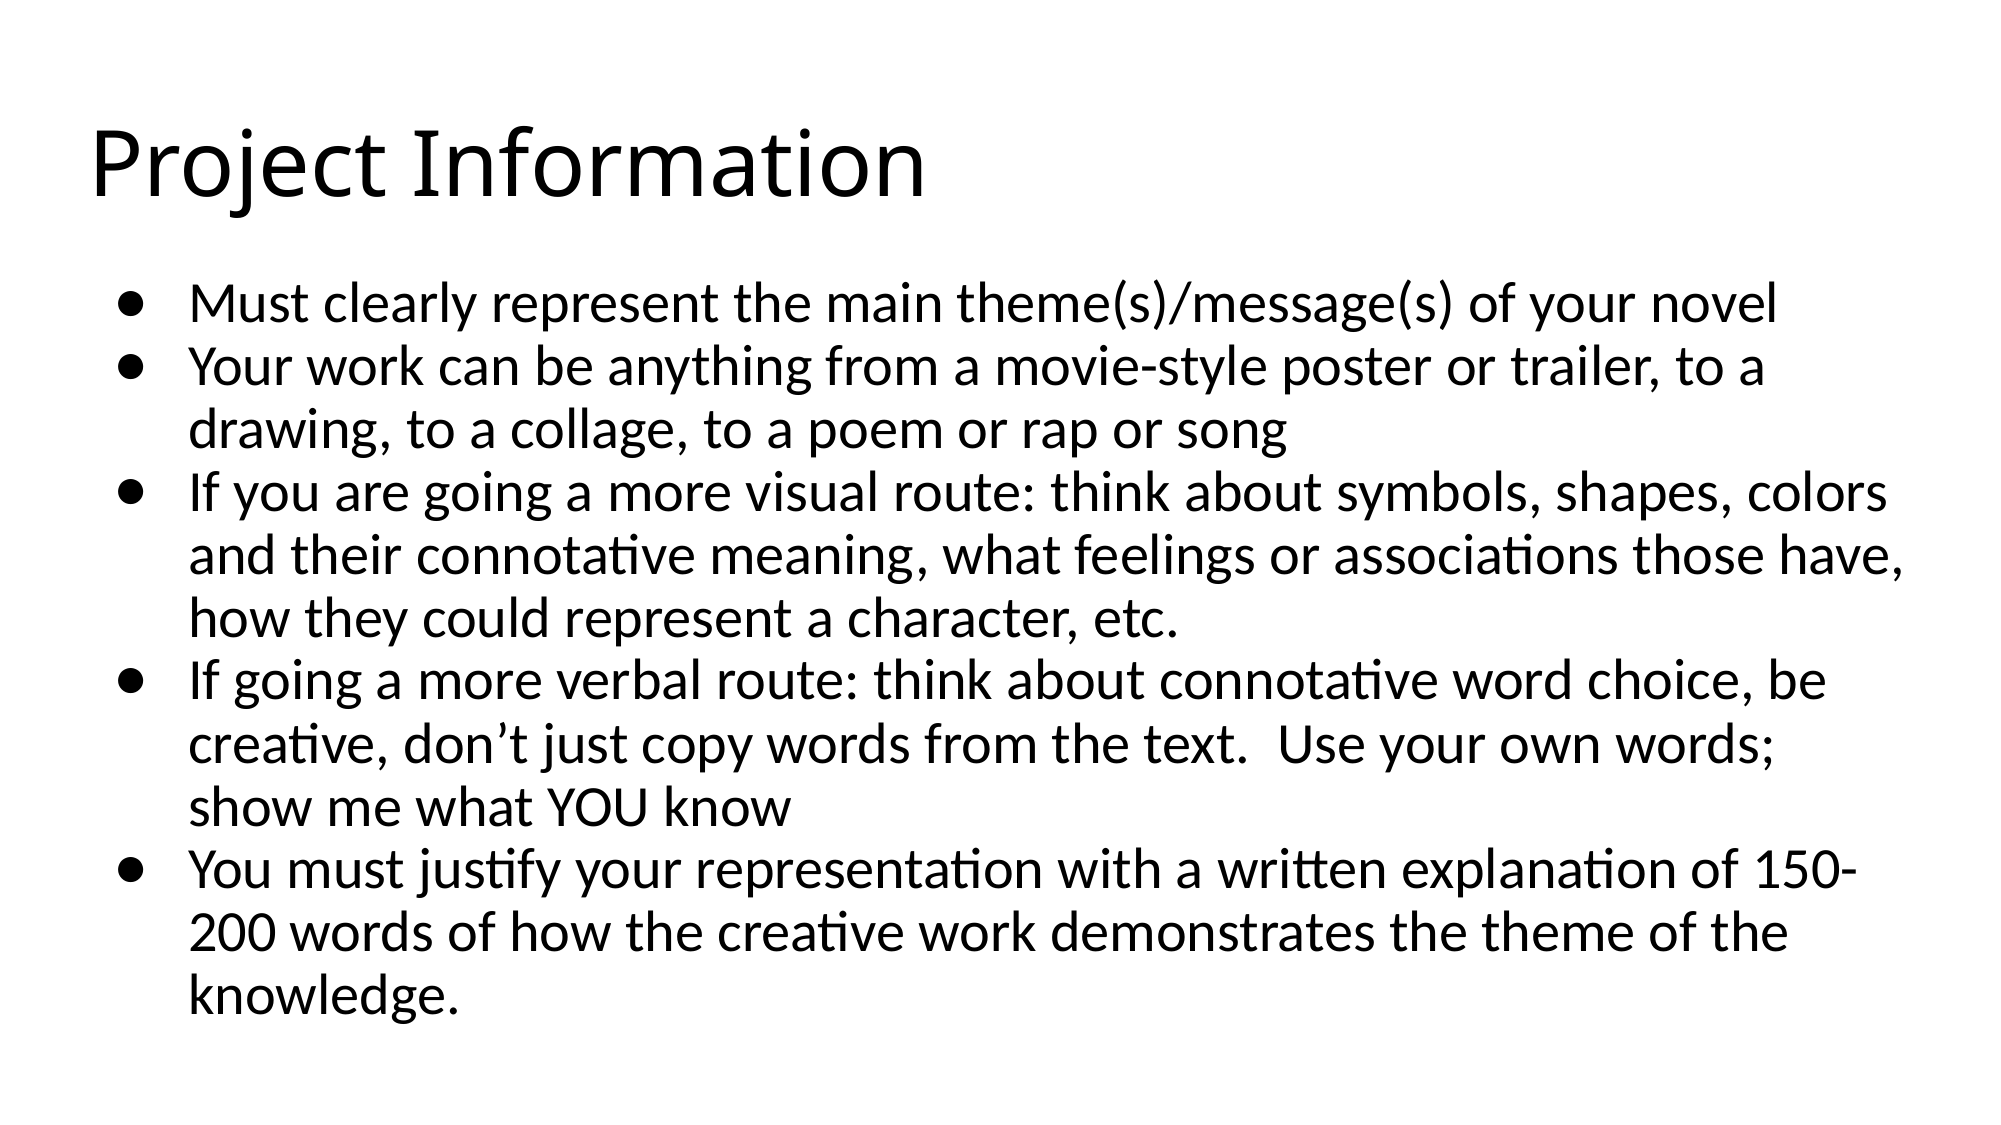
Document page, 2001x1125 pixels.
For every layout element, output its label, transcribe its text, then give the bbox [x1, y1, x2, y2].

title Project Information [68, 97, 1932, 234]
list Must clearly represent the main theme(s)/message(s) of your novel Your work can be anything from a movie-style poster or trailer, to a drawing, to a collage, to a poem or rap or song If you are going a more visual route: think about symbols, shapes, colors and their connotative meaning, what feelings or associations those have, how they could represent a character, etc. If going a more verbal route: think about connotative word choice, be creative, don’t just copy words from the text. Use your own words; show me what YOU know You must justify your representation with a written explanation of 150-200 words of how the creative work demonstrates the theme of the knowledge. [68, 252, 1932, 1000]
